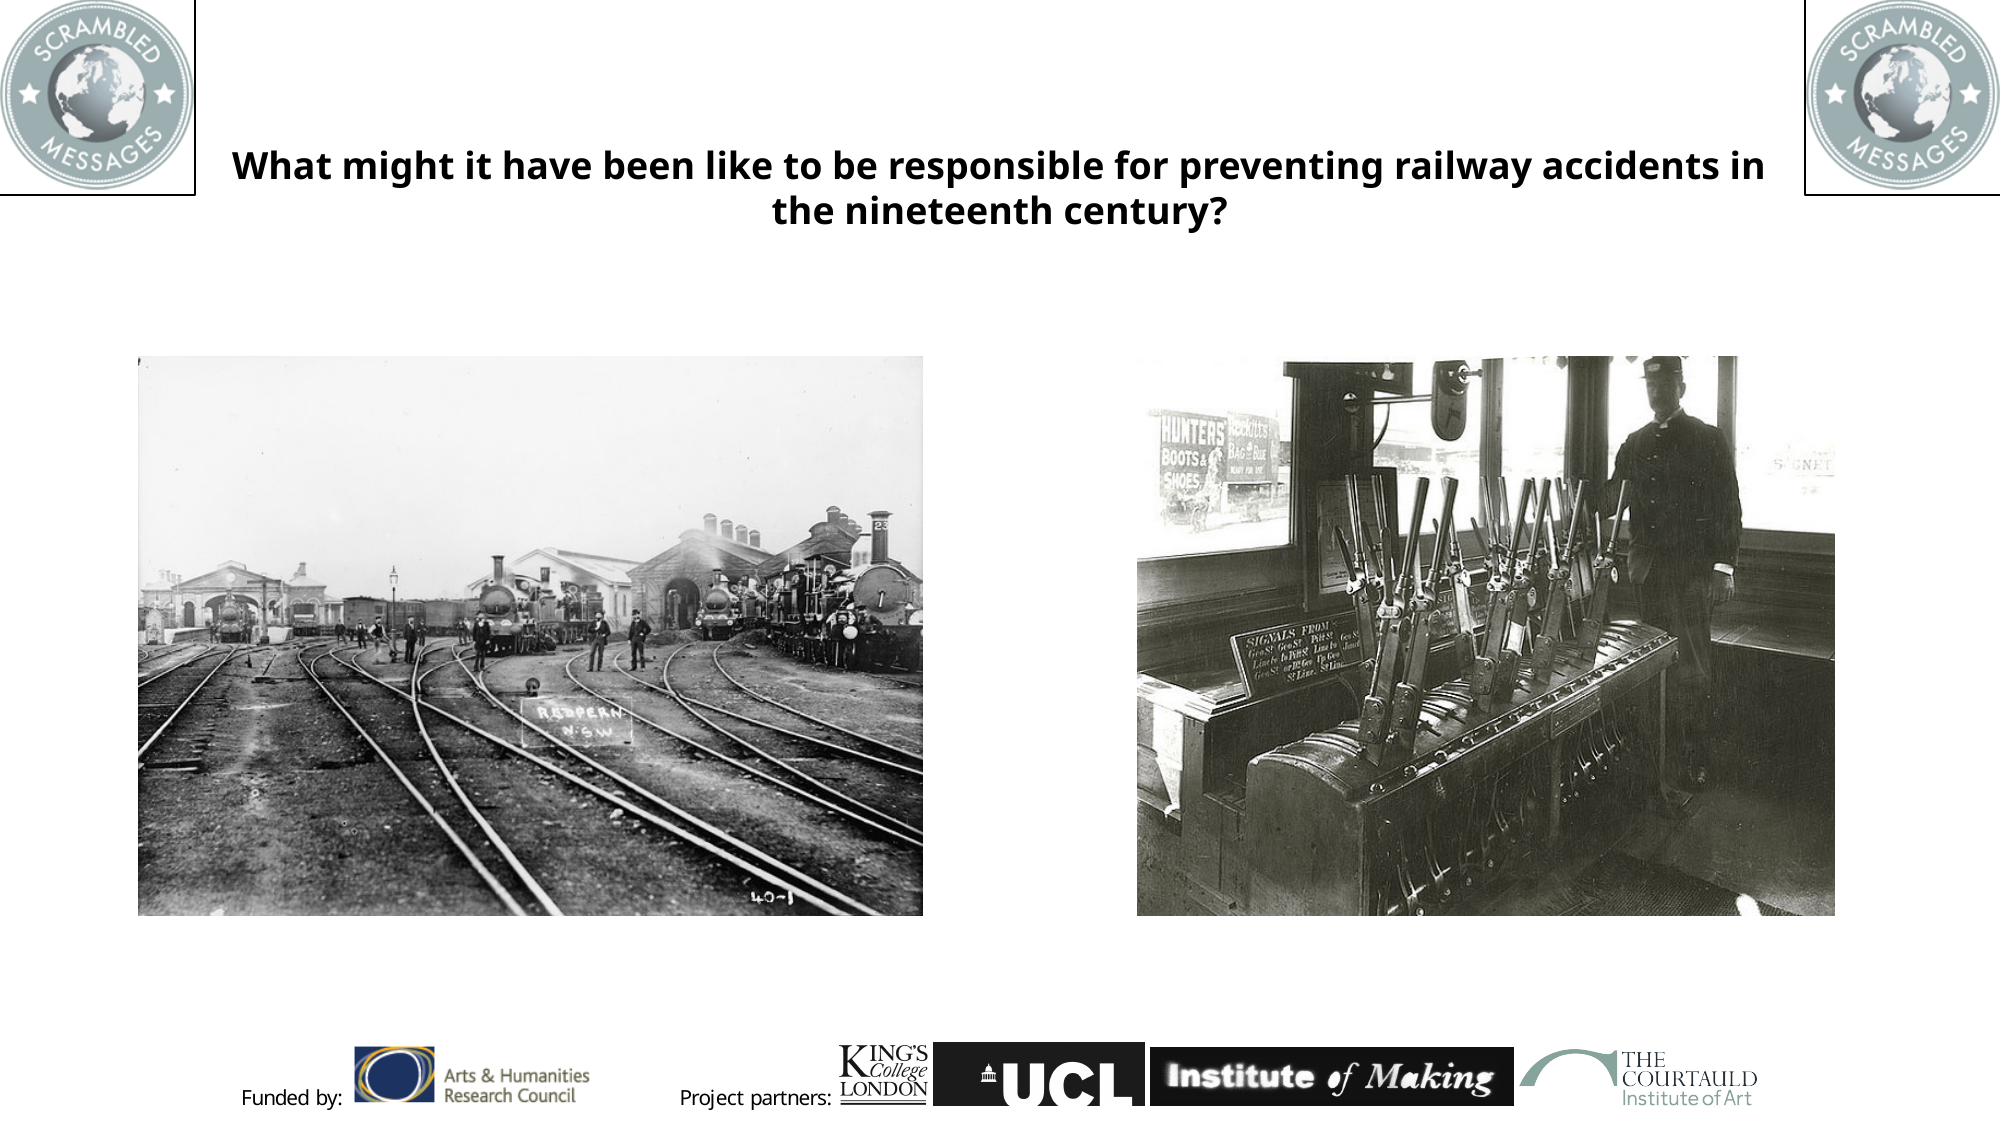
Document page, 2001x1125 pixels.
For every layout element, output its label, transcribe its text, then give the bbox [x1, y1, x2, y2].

picture [138, 356, 2000, 916]
picture [240, 1042, 1759, 1110]
picture [1806, 0, 2000, 194]
picture [0, 0, 194, 194]
text_box What might it have been like to be responsible for preventing railway accidents in the nineteenth century? [193, 134, 1807, 240]
